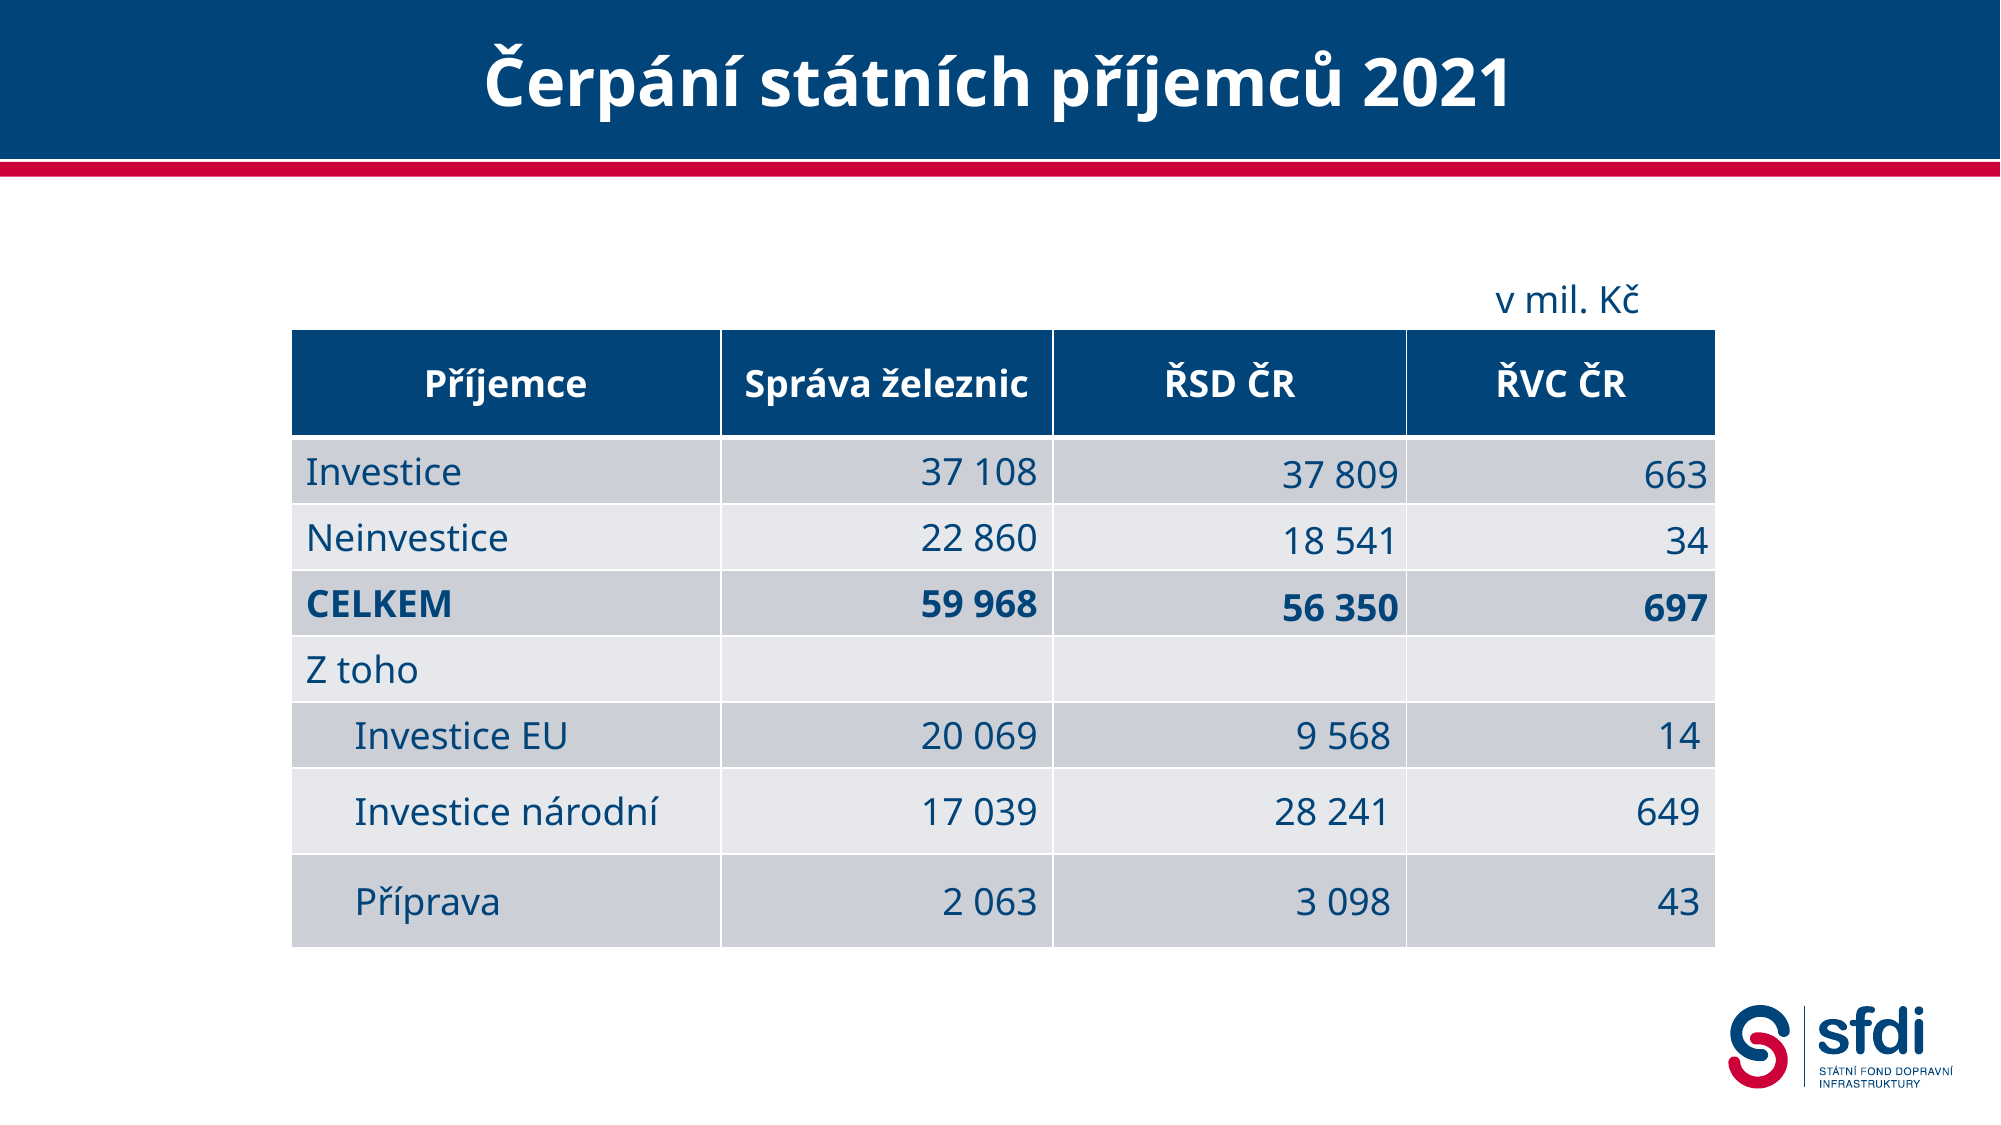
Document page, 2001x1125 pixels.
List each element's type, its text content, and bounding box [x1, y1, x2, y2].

table_cell Investice národní [292, 769, 720, 853]
table_cell Investice EU [292, 703, 720, 767]
table_cell 56 350 [1054, 571, 1406, 635]
table_cell 3 098 [1054, 855, 1406, 947]
table_cell [722, 637, 1052, 701]
table_header Příjemce [292, 330, 720, 435]
table_cell Neinvestice [292, 505, 720, 569]
table_cell 20 069 [722, 703, 1052, 767]
table_cell 37 108 [722, 440, 1052, 503]
table_cell 17 039 [722, 769, 1052, 853]
table_cell 2 063 [722, 855, 1052, 947]
table_cell 9 568 [1054, 703, 1406, 767]
table_cell 59 968 [722, 571, 1052, 635]
title Čerpání státních příjemců 2021 [0, 0, 2000, 159]
text_box v mil. Kč [1447, 268, 1655, 329]
table_header ŘVC ČR [1407, 330, 1715, 435]
table_cell 14 [1407, 703, 1715, 767]
table_cell Příprava [292, 855, 720, 947]
table_cell 649 [1407, 769, 1715, 853]
table_cell 22 860 [722, 505, 1052, 569]
table_header ŘSD ČR [1054, 330, 1406, 435]
table_cell 28 241 [1054, 769, 1406, 853]
table_cell 663 [1407, 440, 1715, 503]
table_cell Investice [292, 440, 720, 503]
table_cell 43 [1407, 855, 1715, 947]
table_cell [1054, 637, 1406, 701]
table_cell CELKEM [292, 571, 720, 635]
table_header Správa železnic [722, 330, 1052, 435]
table_cell 34 [1407, 505, 1715, 569]
table_cell 18 541 [1054, 505, 1406, 569]
table_cell Z toho [292, 637, 720, 701]
table_cell [1407, 637, 1715, 701]
table_cell 697 [1407, 571, 1715, 635]
table_cell 37 809 [1054, 440, 1406, 503]
